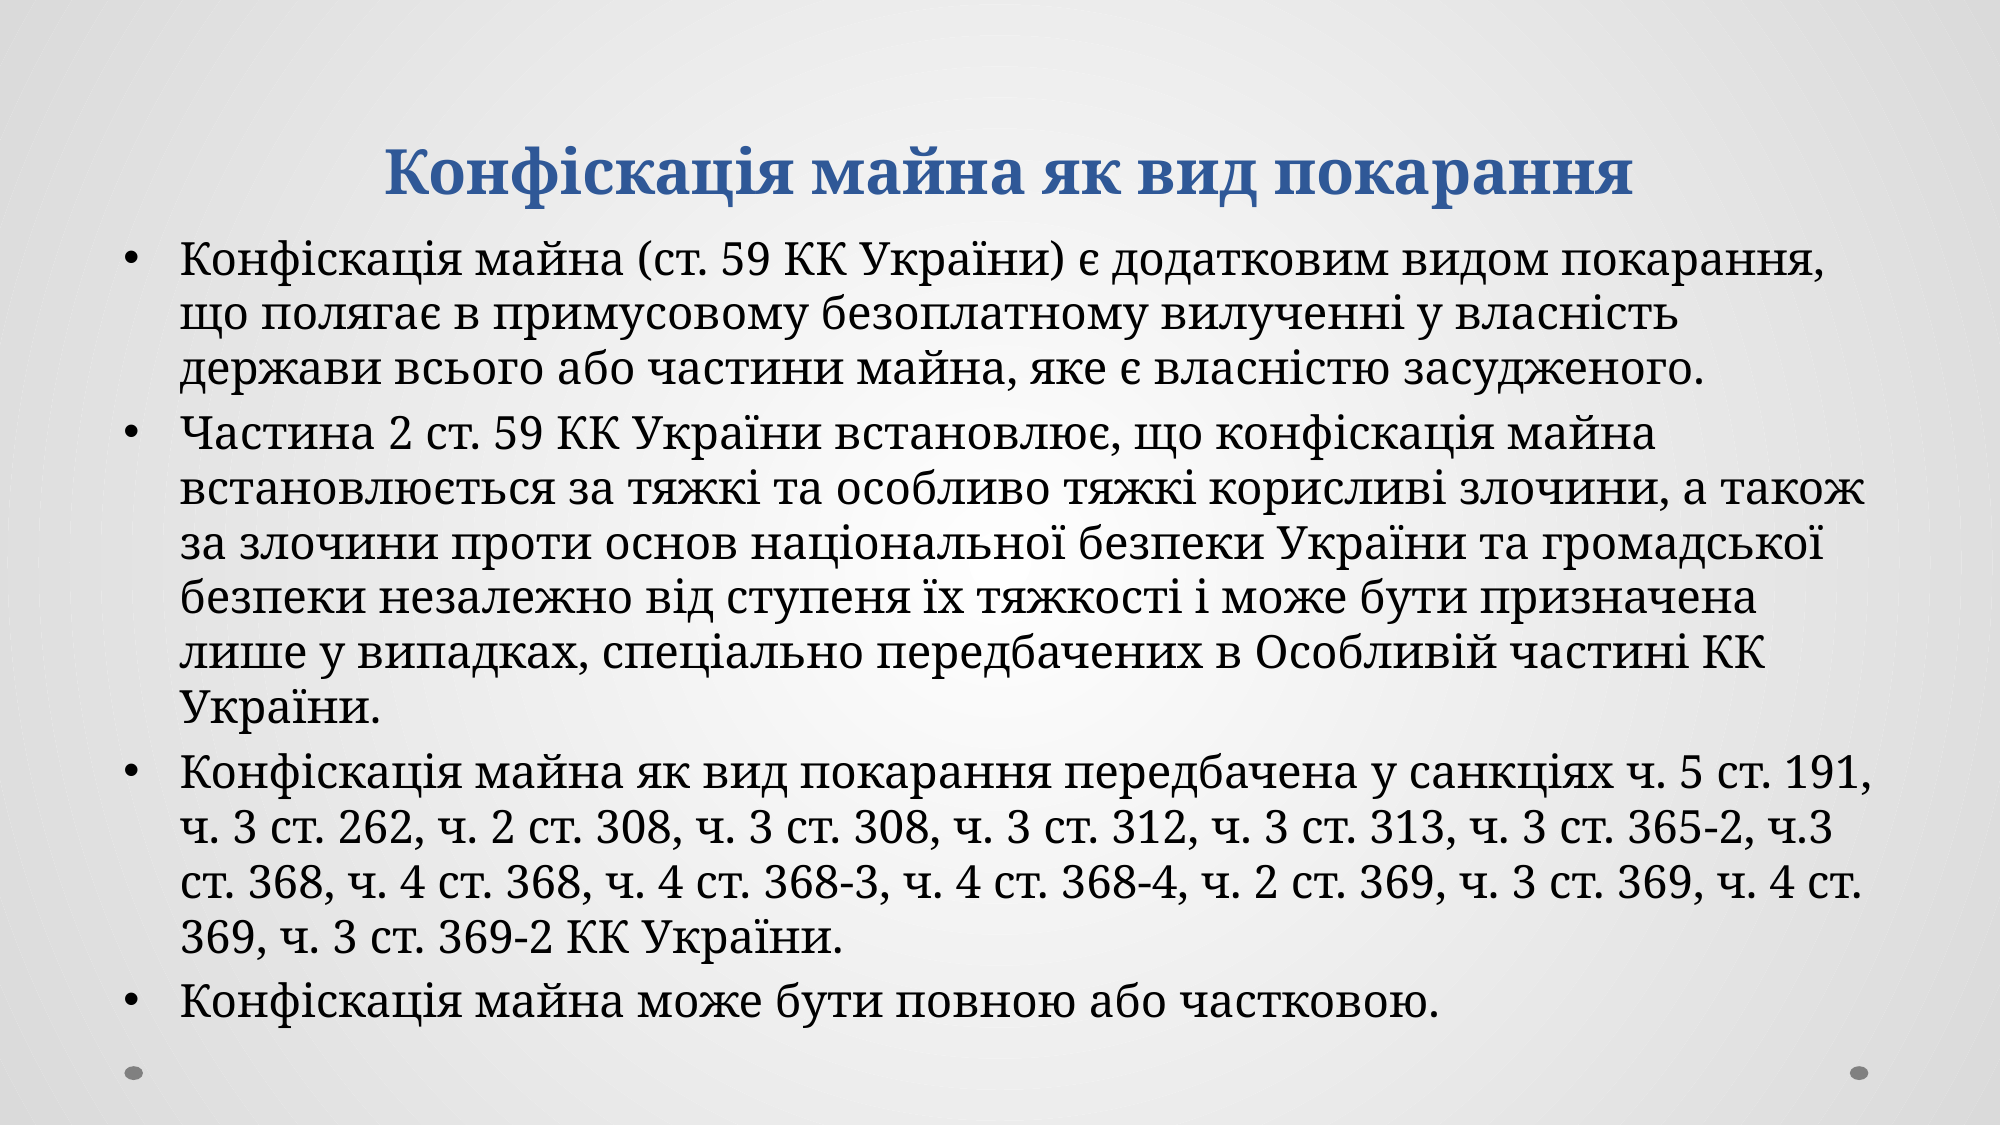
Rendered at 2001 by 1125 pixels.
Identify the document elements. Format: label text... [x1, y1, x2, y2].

title Конфіскація майна як вид покарання [46, 87, 1973, 215]
list Конфіскація майна (ст. 59 КК України) є додатковим видом покарання, що полягає в примусовому безоплатному вилученні у власність держави всього або частини майна, яке є власністю засудженого. Частина 2 ст. 59 КК України встановлює, що конфіскація майна встановлюється за тяжкі та особливо тяжкі корисливі злочини, а також за злочини проти основ національної безпеки України та громадської безпеки незалежно від ступеня їх тяжкості і може бути призначена лише у випадках, спеціально передбачених в Особливій частині КК України. Конфіскація майна як вид покарання передбачена у санкціях ч. 5 ст. 191, ч. 3 ст. 262, ч. 2 ст. 308, ч. 3 ст. 308, ч. 3 ст. 312, ч. 3 ст. 313, ч. 3 ст. 365-2, ч.3 ст. 368, ч. 4 ст. 368, ч. 4 ст. 368-3, ч. 4 ст. 368-4, ч. 2 ст. 369, ч. 3 ст. 369, ч. 4 ст. 369, ч. 3 ст. 369-2 КК України. Конфіскація майна може бути повною або частковою. [108, 221, 1909, 1030]
